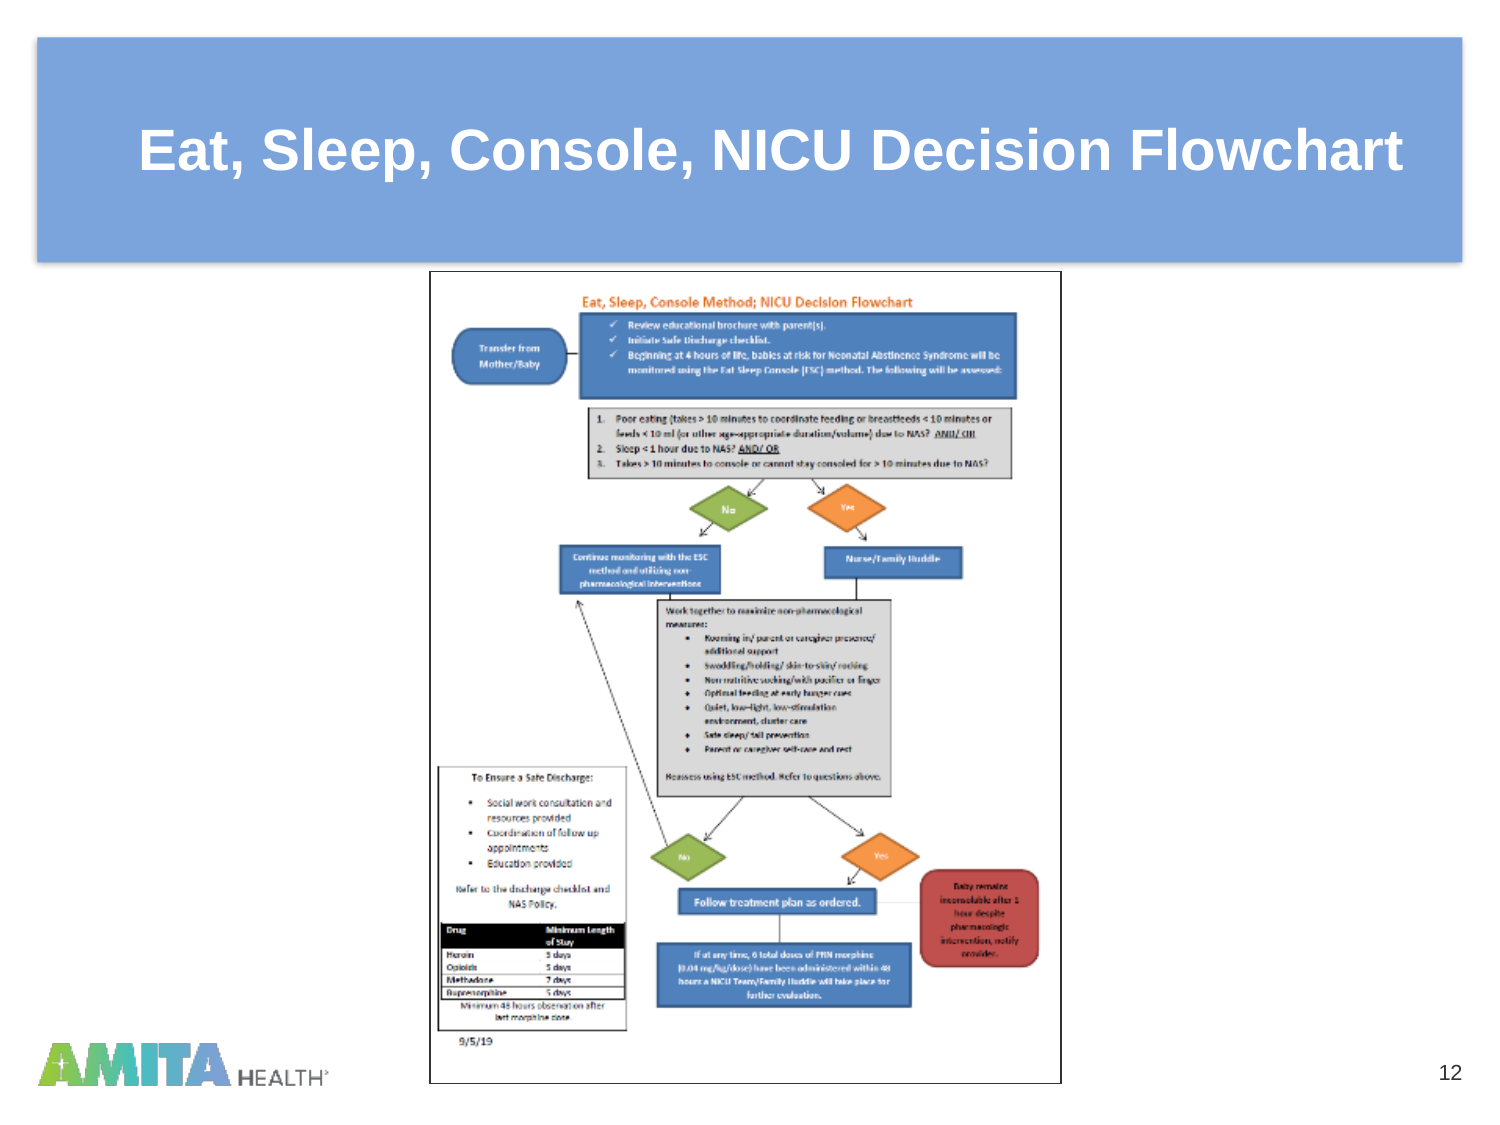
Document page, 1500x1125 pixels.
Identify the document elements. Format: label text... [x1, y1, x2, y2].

picture [37, 1042, 330, 1097]
picture [430, 271, 1061, 1084]
title Eat, Sleep, Console, NICU Decision Flowchart [138, 46, 1463, 247]
